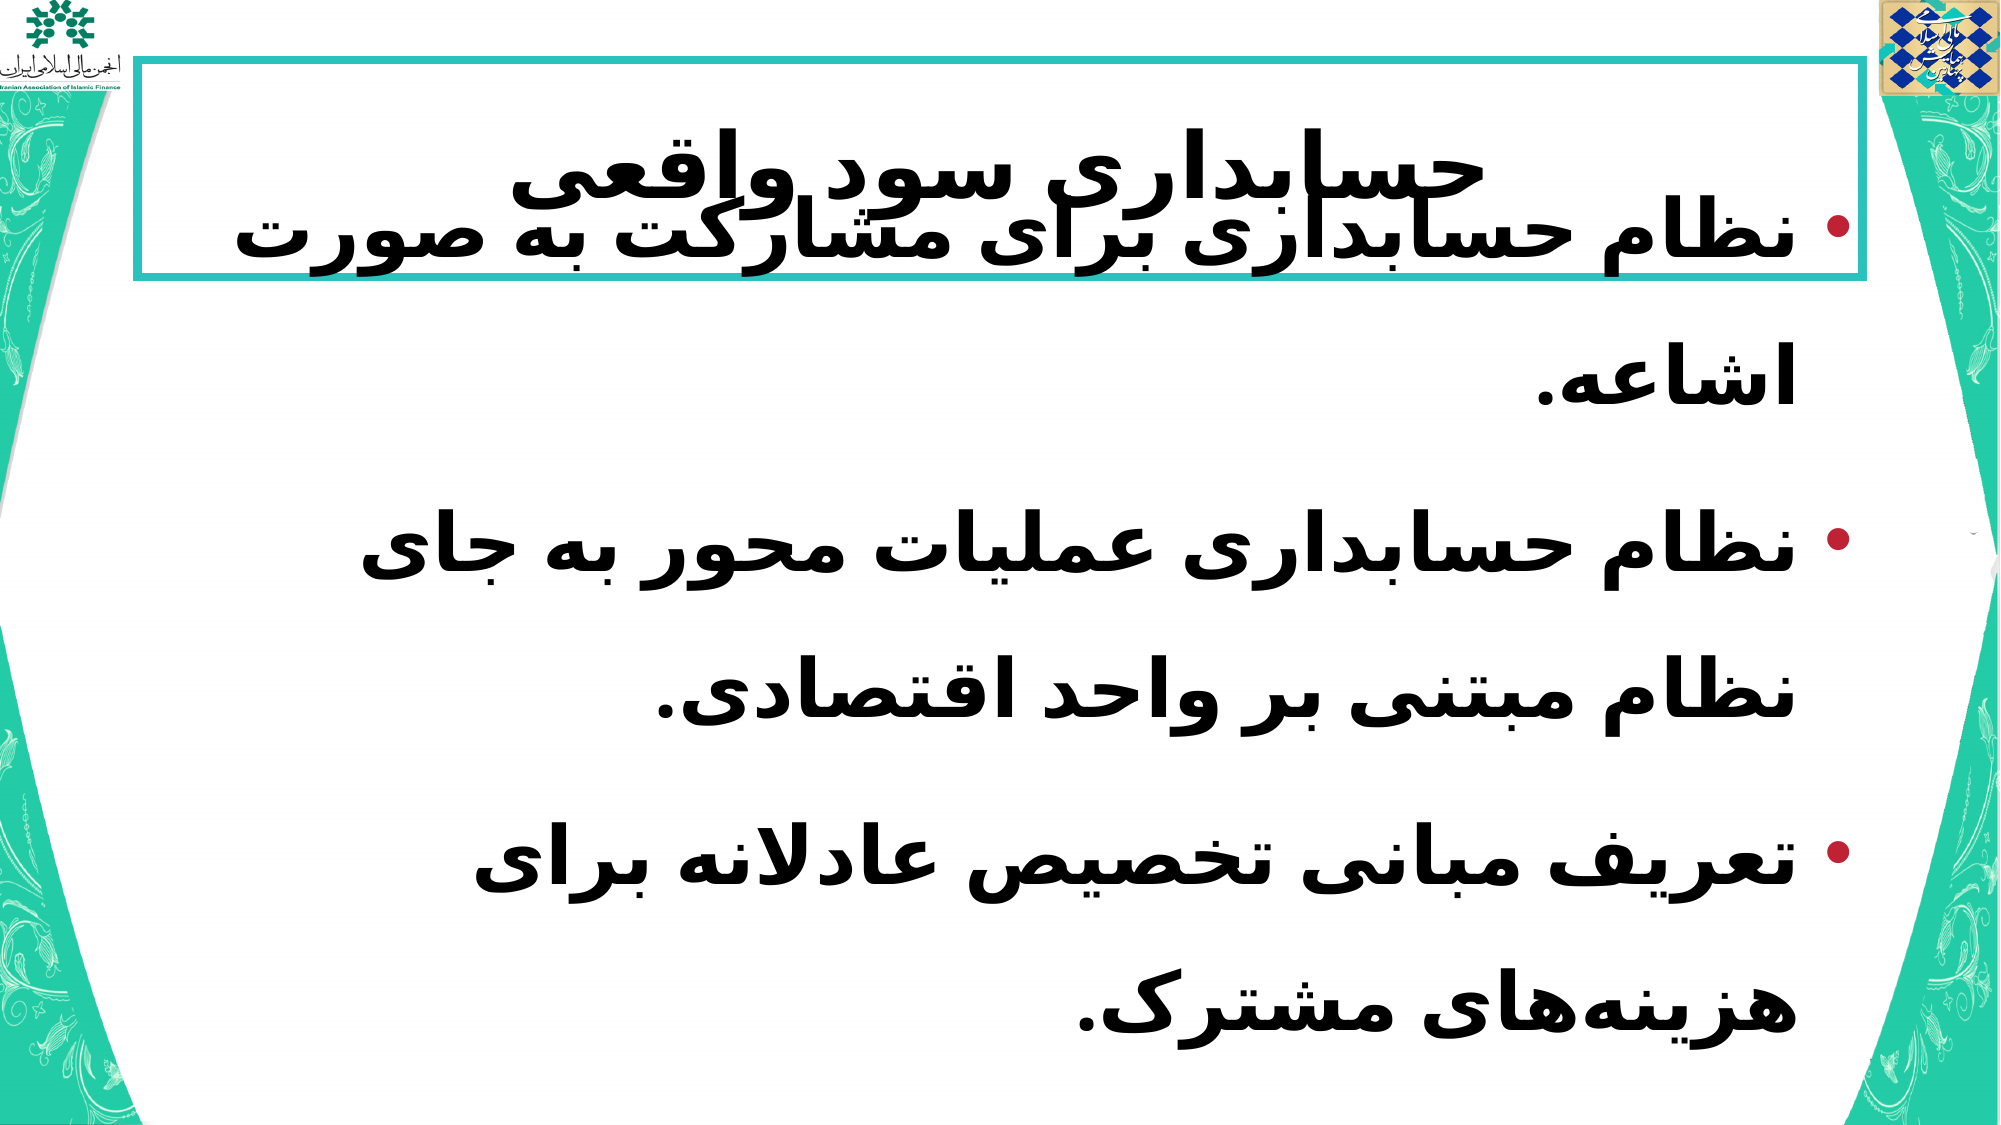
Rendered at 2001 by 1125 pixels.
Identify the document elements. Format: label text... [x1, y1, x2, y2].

list نظام حسابداری برای مشارکت به صورت اشاعه. نظام حسابداری عملیات محور به جای نظام مبتنی بر واحد اقتصادی. تعریف مبانی تخصیص عادلانه برای هزینه‌های مشترک. افشاء کافی و شفافیت نظام حسابداری. [136, 313, 1863, 1029]
title حسابداری سود واقعی [136, 59, 1863, 278]
picture [0, 0, 2001, 1125]
